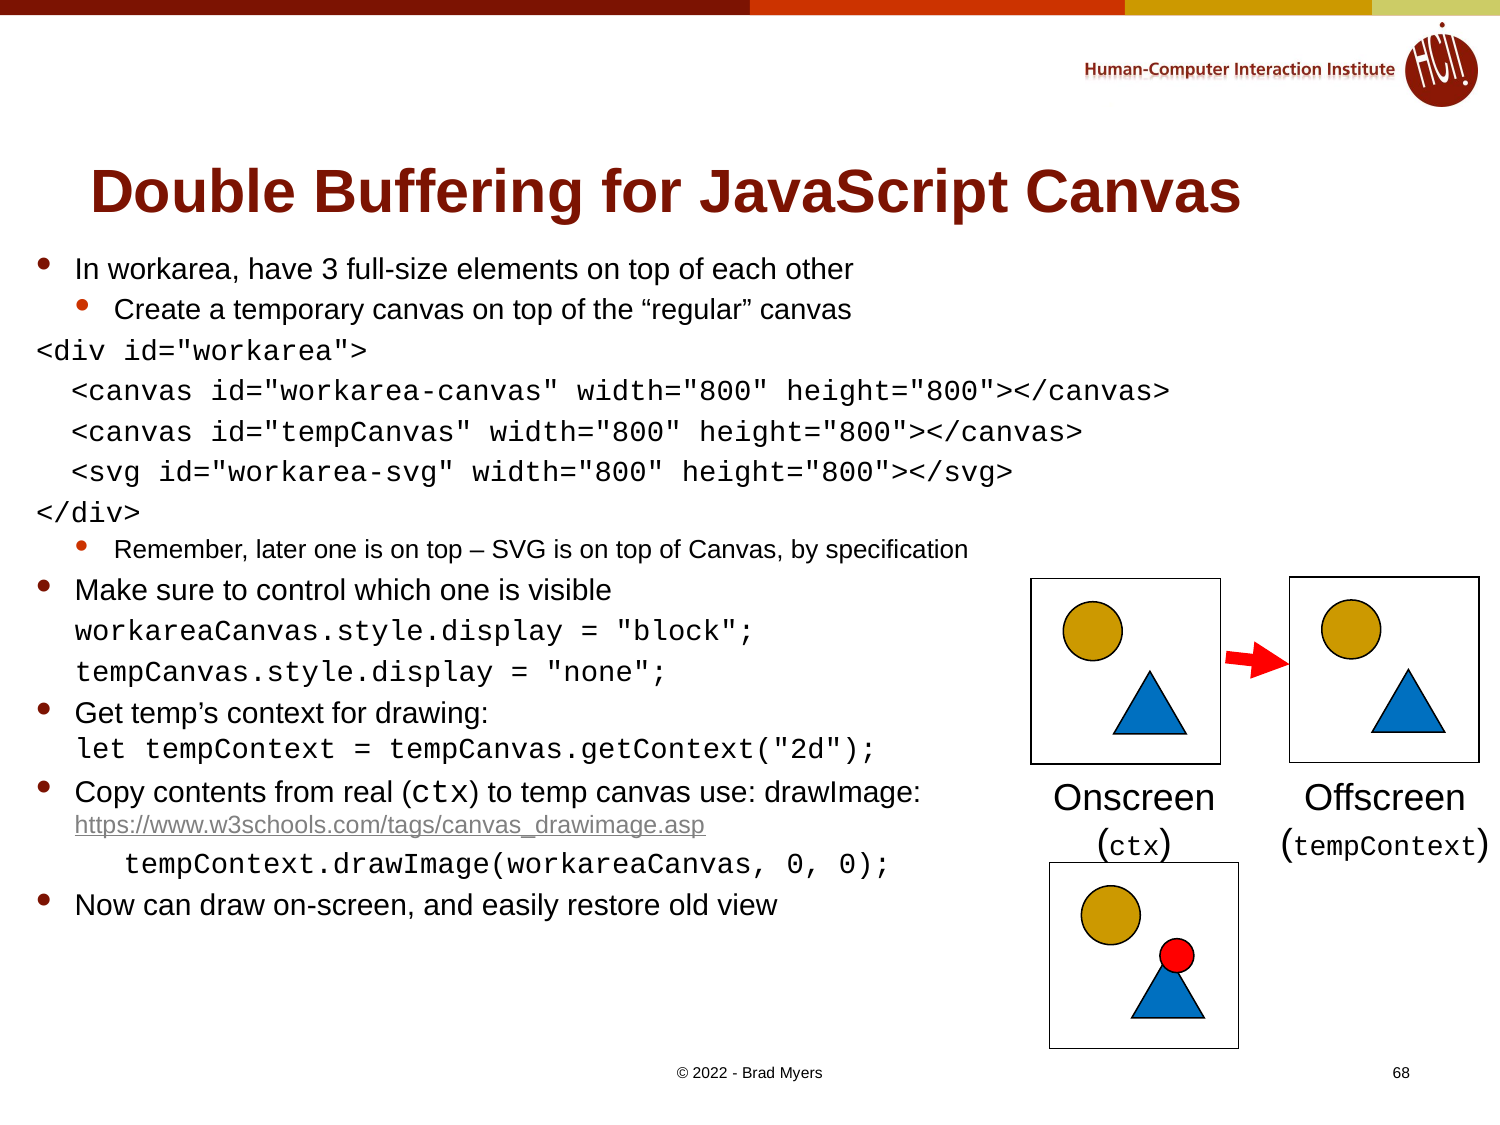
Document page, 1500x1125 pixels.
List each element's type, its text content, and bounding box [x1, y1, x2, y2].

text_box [1030, 578, 1221, 765]
text_box Onscreen (ctx) [1038, 765, 1231, 871]
text_box Offscreen (tempContext) [1265, 765, 1500, 871]
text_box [1225, 656, 1290, 665]
picture [1313, 22, 1478, 107]
title Double Buffering for JavaScript Canvas [74, 19, 1313, 233]
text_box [1289, 576, 1480, 763]
slide_number 68 [1074, 1054, 1426, 1101]
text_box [1049, 862, 1239, 1049]
footer © 2022 - Brad Myers [512, 1054, 988, 1101]
list In workarea, have 3 full-size elements on top of each other Create a temporary canvas on top of the “regular” canvas <div id="workarea"> <canvas id="workarea-canvas" width="800" height="800"></canvas> <canvas id="tempCanvas" width="800" height="800"></canvas> <svg id="workarea-svg" width="800" height="800"></svg> </div> Remember, later one is on top – SVG is on top of Canvas, by specification Make sure to control which one is visible workareaCanvas.style.display = "block"; tempCanvas.style.display = "none"; Get temp’s context for drawing: let tempContext = tempCanvas.getContext("2d"); Copy contents from real (ctx) to temp canvas use: drawImage: https://www.w3schools.com/tags/canvas_drawimage.asp tempContext.drawImage(workareaCanvas, 0, 0); Now can draw on-screen, and easily restore old view [20, 241, 1421, 931]
